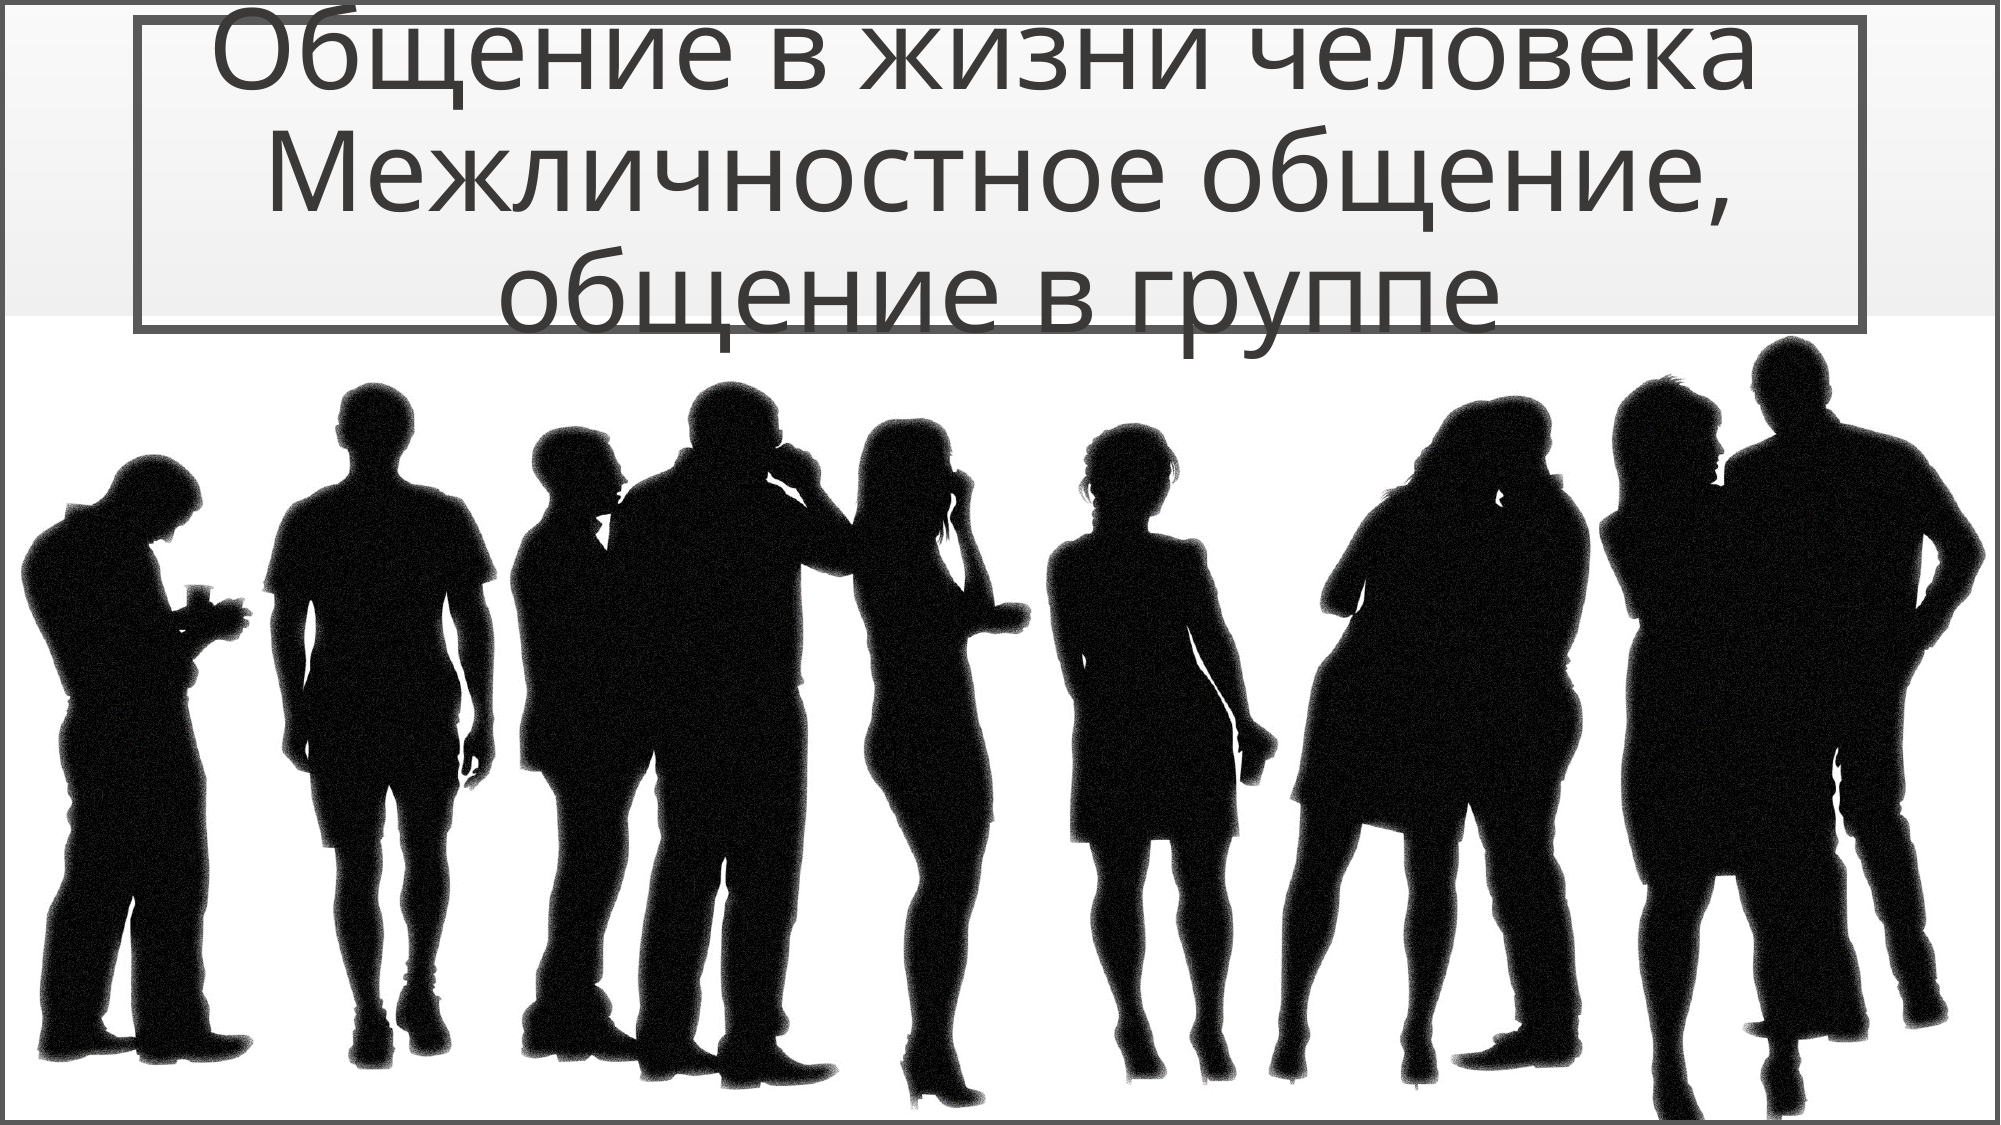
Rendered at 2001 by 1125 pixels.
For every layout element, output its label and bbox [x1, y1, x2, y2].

list [0, 316, 2000, 1120]
text_box [0, 1120, 2000, 1125]
text_box [0, 0, 2000, 316]
